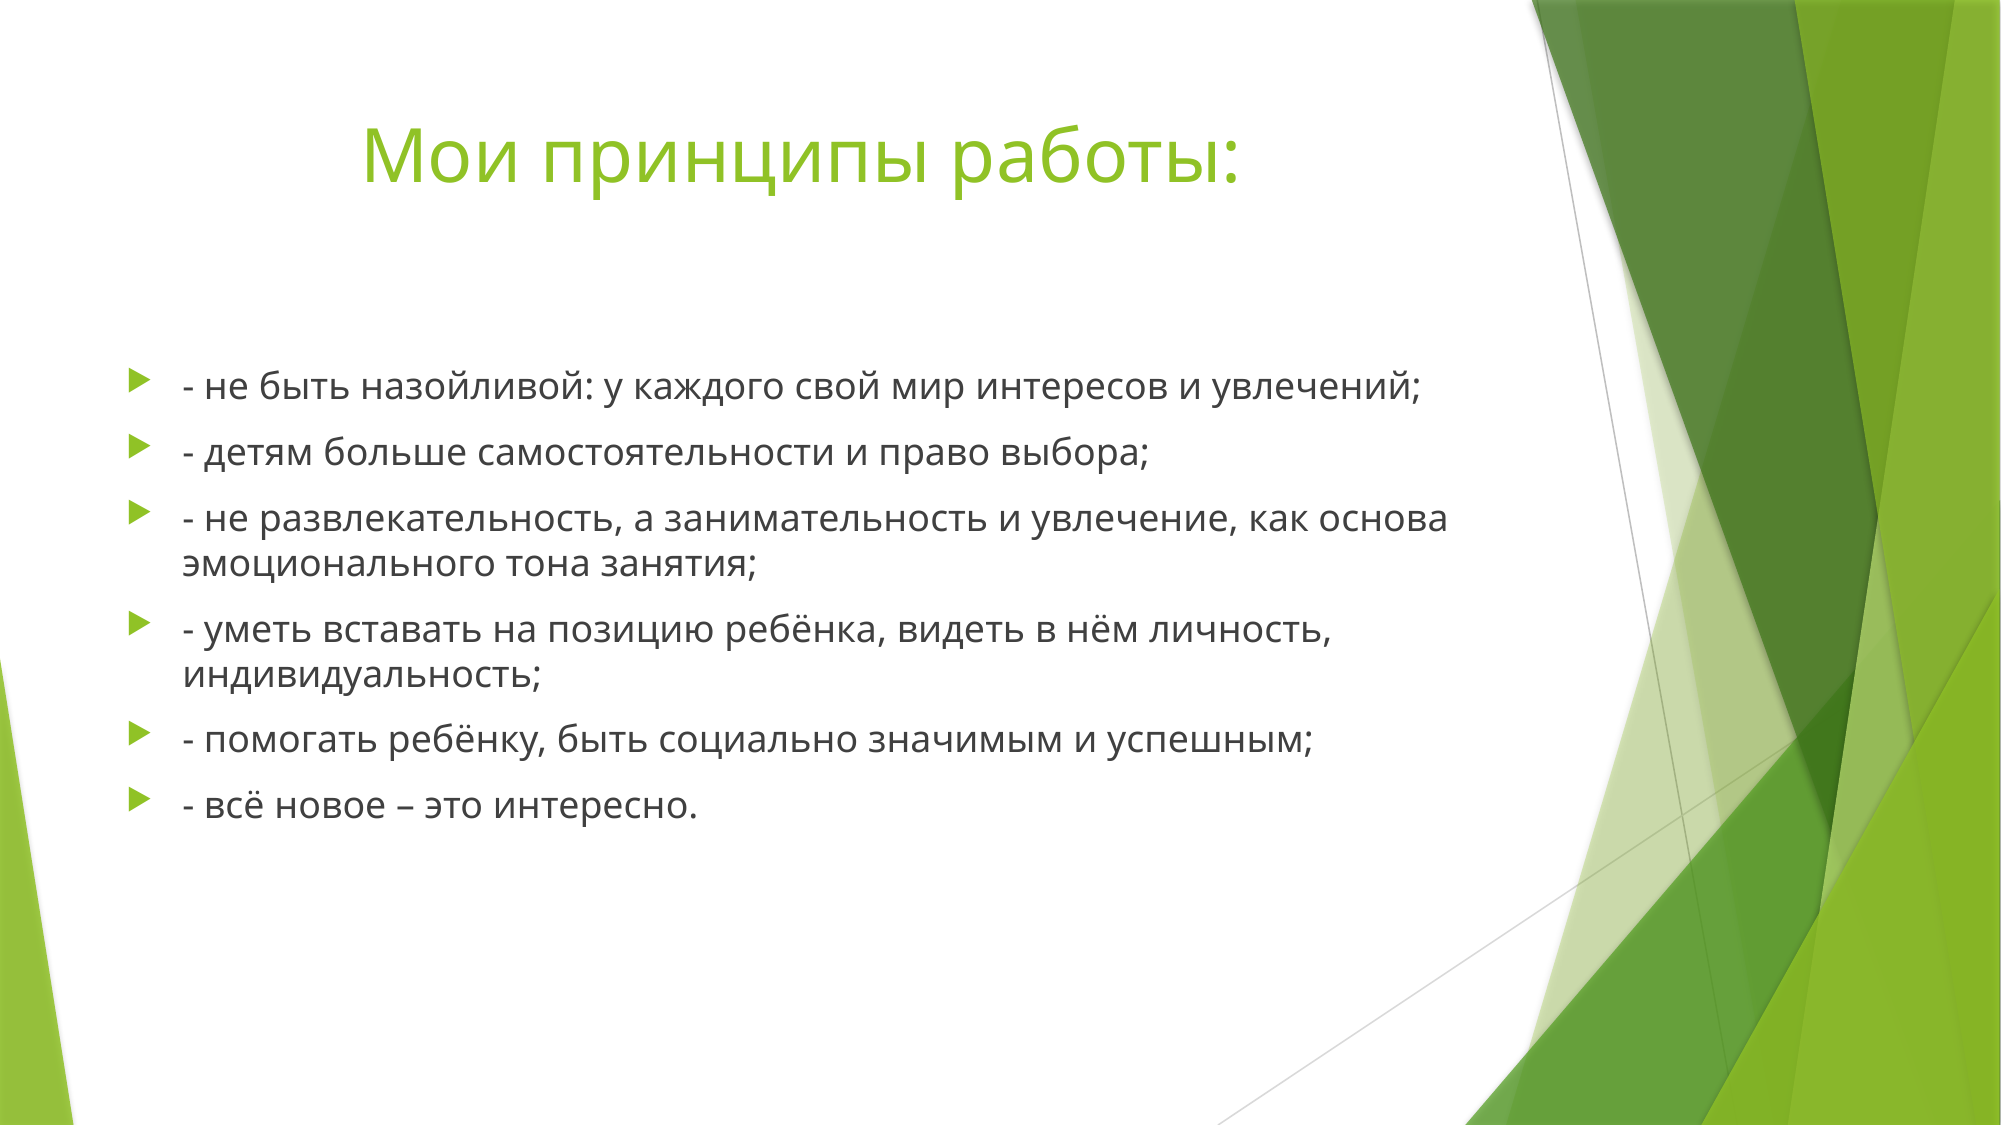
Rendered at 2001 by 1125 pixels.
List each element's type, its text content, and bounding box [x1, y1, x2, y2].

title Мои принципы работы: [111, 99, 1522, 317]
list - не быть назойливой: у каждого свой мир интересов и увлечений; - детям больше самостоятельности и право выбора; - не развлекательность, а занимательность и увлечение, как основа эмоционального тона занятия; - уметь вставать на позицию ребёнка, видеть в нём личность, индивидуальность; - помогать ребёнку, быть социально значимым и успешным; - всё новое – это интересно. [111, 354, 1522, 992]
